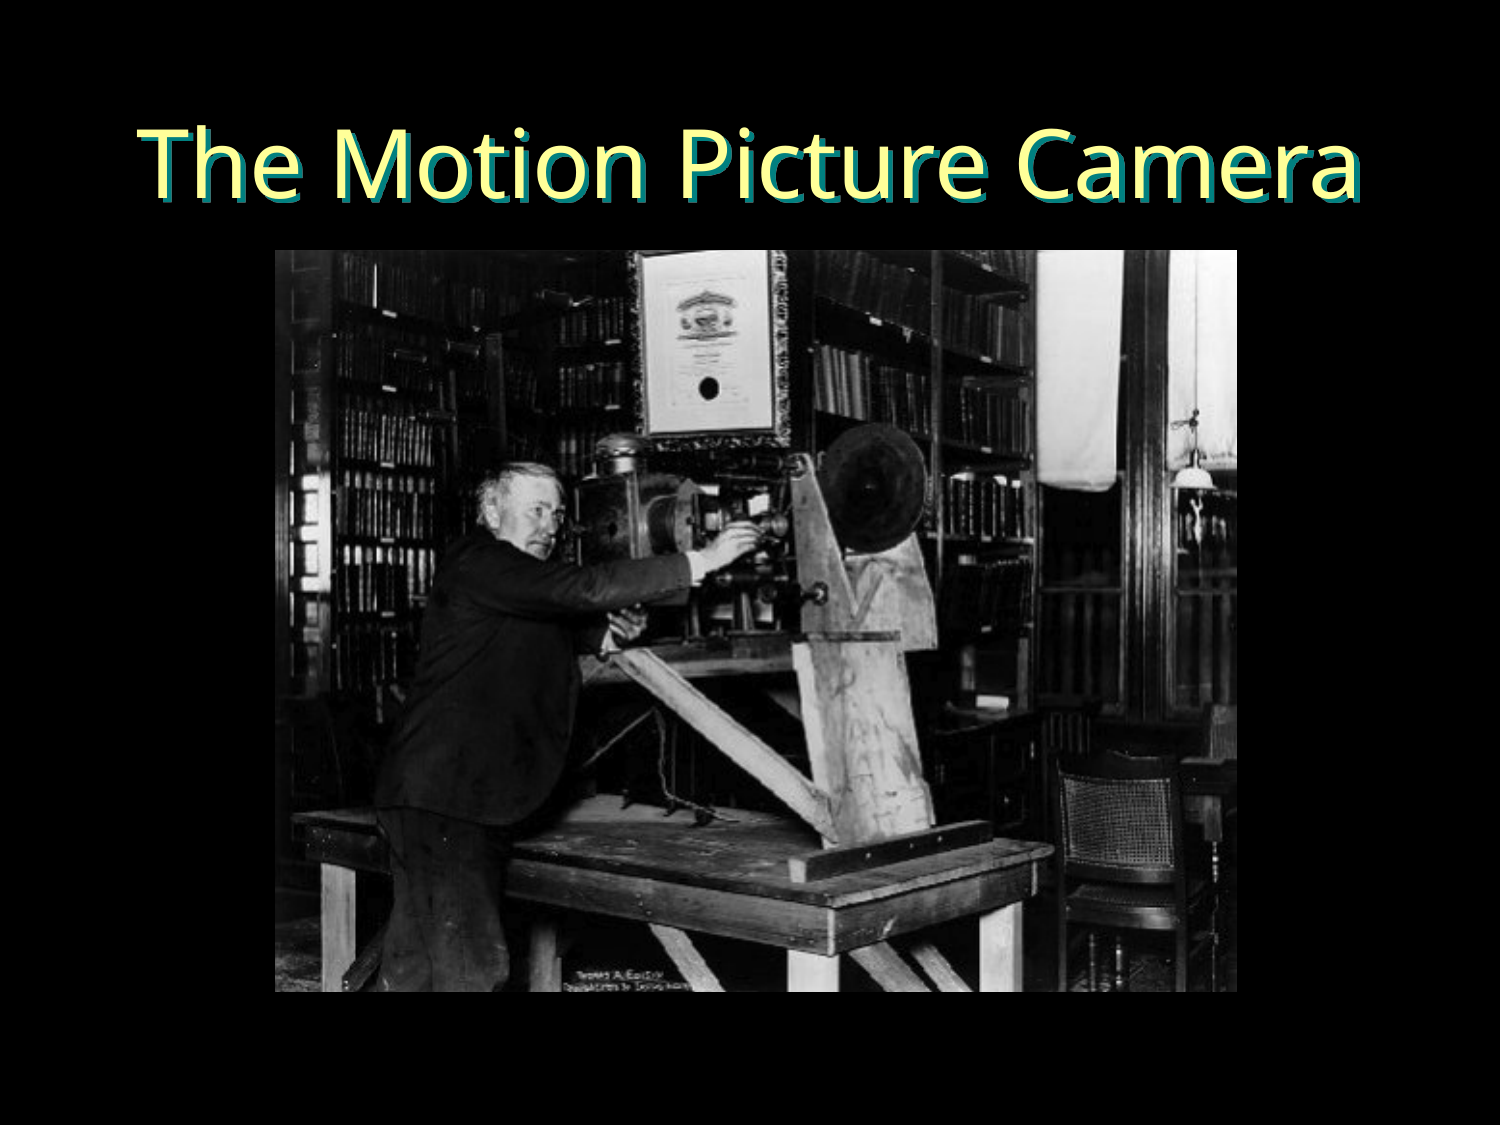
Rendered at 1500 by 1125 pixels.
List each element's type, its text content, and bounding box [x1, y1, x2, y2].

title The Motion Picture Camera [75, 94, 1425, 298]
picture [274, 249, 1238, 993]
